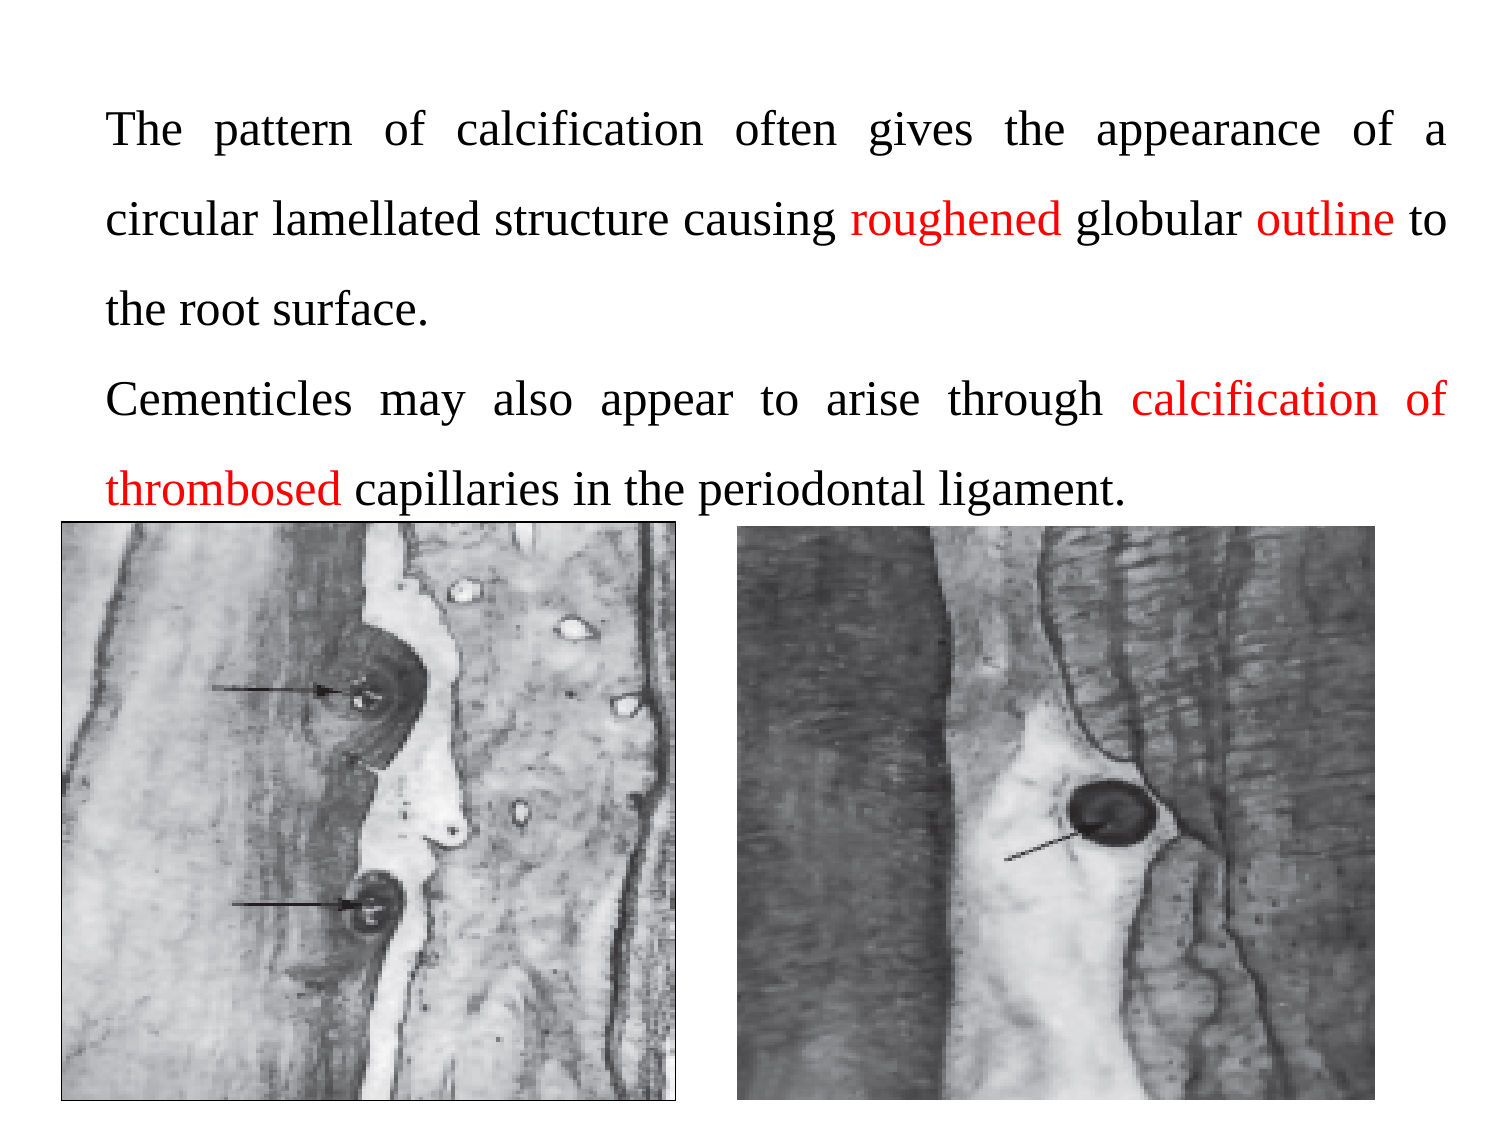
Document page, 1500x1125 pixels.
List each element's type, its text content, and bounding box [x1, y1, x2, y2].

picture [737, 526, 1376, 1101]
text_box The pattern of calcification often gives the appearance of a circular lamellated structure causing roughened globular outline to the root surface. Cementicles may also appear to arise through calcification of thrombosed capillaries in the periodontal ligament. [37, 58, 1463, 524]
picture [62, 522, 676, 1101]
